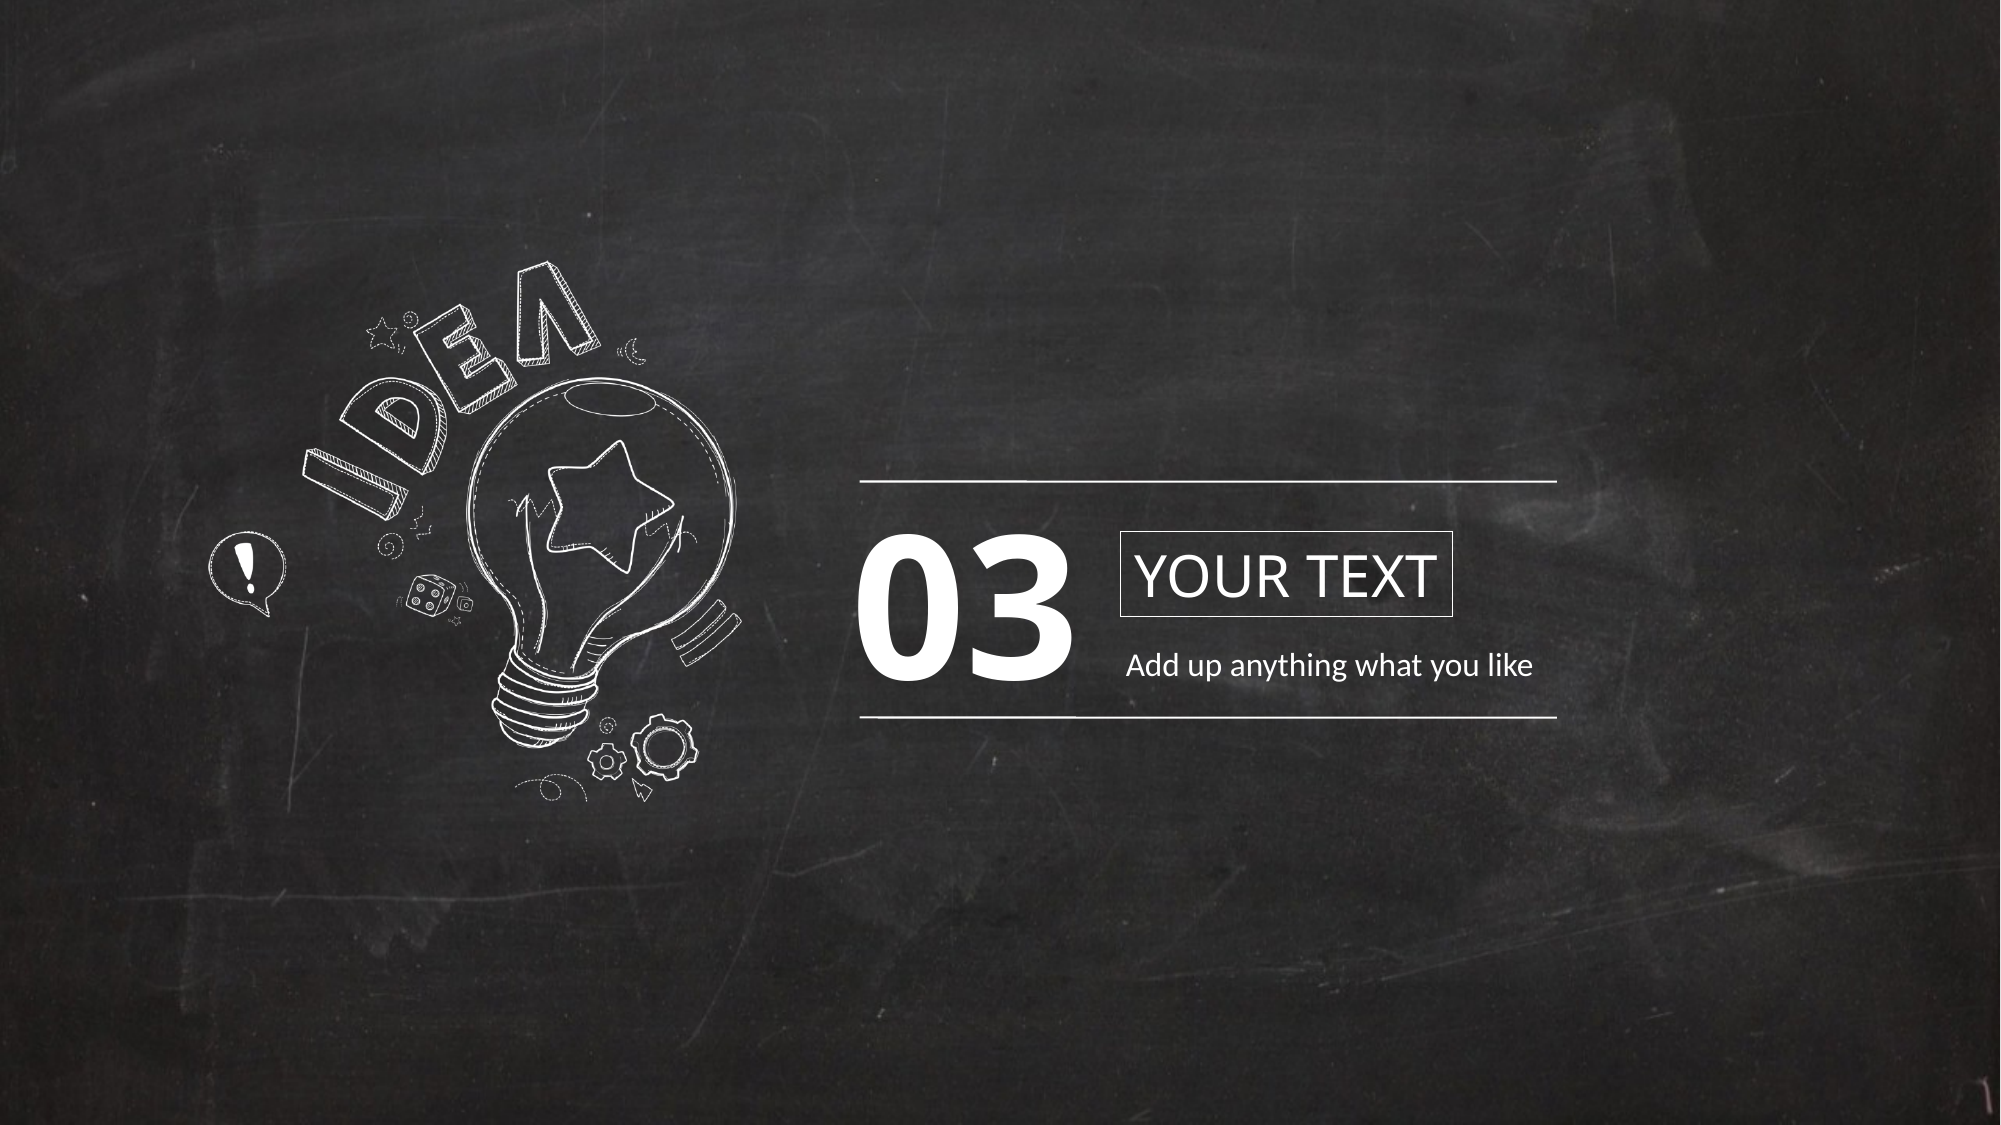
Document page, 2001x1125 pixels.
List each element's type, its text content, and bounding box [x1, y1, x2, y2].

text_box Add up anything what you like [1111, 635, 1591, 691]
text_box YOUR TEXT [1120, 531, 1453, 617]
picture [0, 0, 2001, 1125]
text_box 03 [836, 472, 1096, 727]
